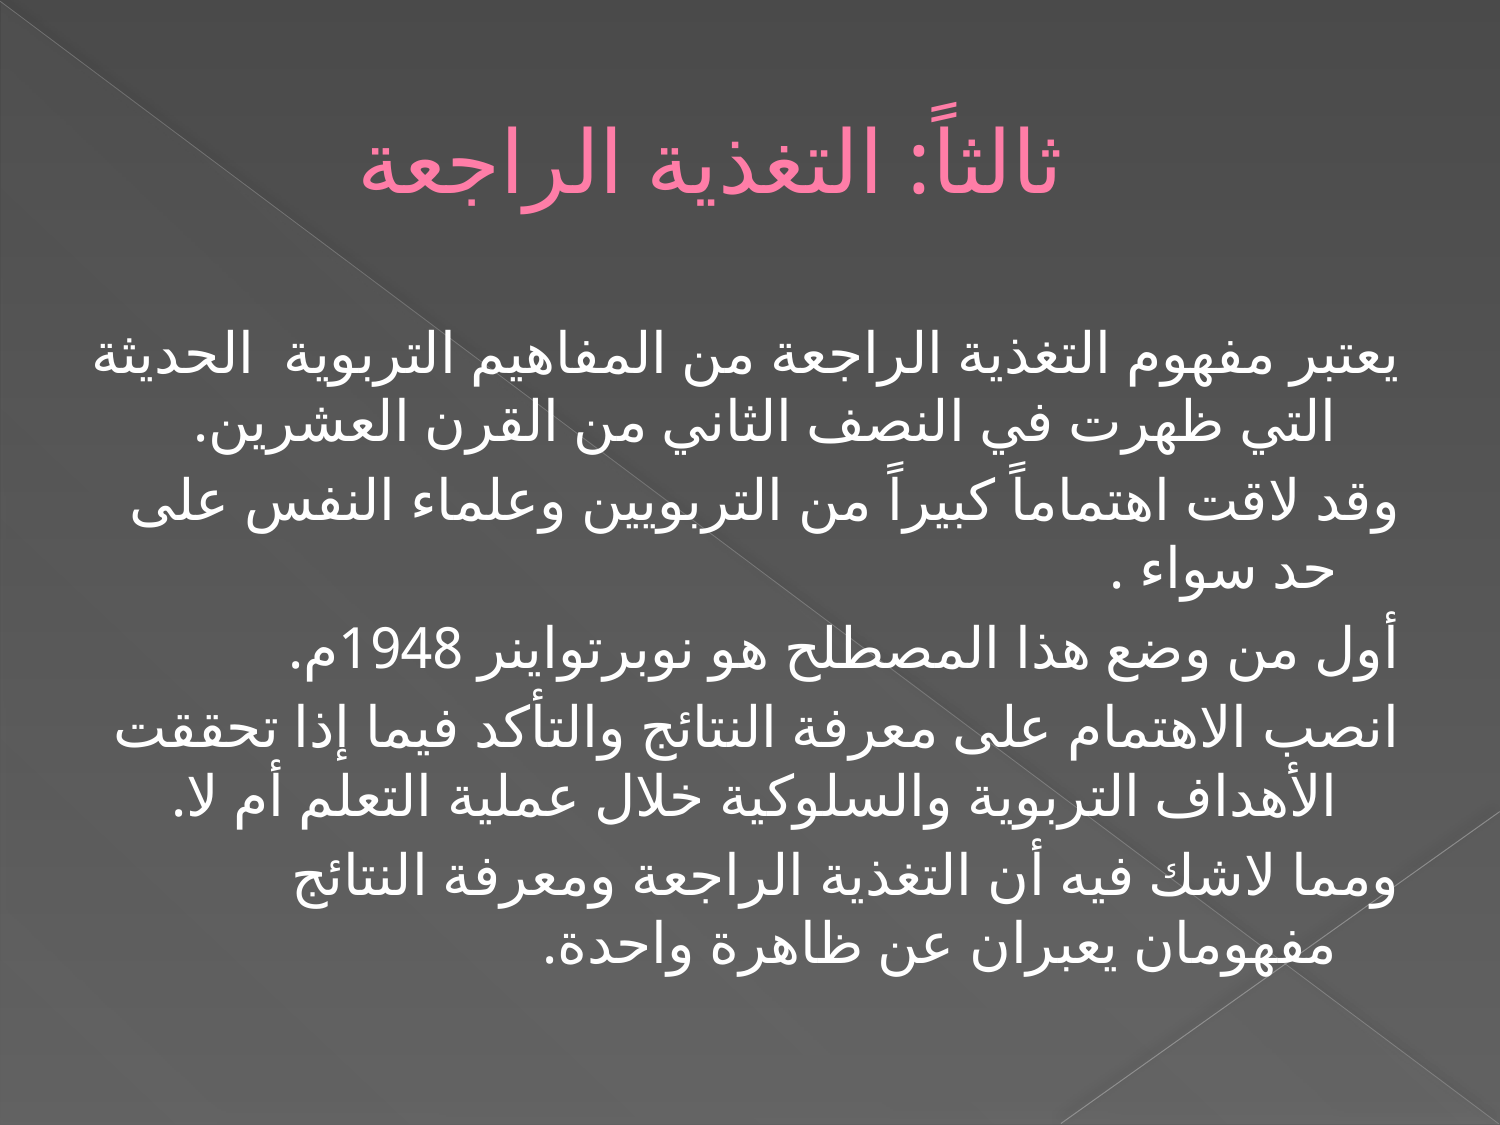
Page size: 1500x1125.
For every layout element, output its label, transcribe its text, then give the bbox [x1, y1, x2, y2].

list يعتبر مفهوم التغذية الراجعة من المفاهيم التربوية الحديثة التي ظهرت في النصف الثاني من القرن العشرين. وقد لاقت اهتماماً كبيراً من التربويين وعلماء النفس على حد سواء . أول من وضع هذا المصطلح هو نوبرتواينر 1948م. انصب الاهتمام على معرفة النتائج والتأكد فيما إذا تحققت الأهداف التربوية والسلوكية خلال عملية التعلم أم لا. ومما لاشك فيه أن التغذية الراجعة ومعرفة النتائج مفهومان يعبران عن ظاهرة واحدة. [75, 308, 1425, 1059]
title ثالثاً: التغذية الراجعة [75, 43, 1425, 274]
